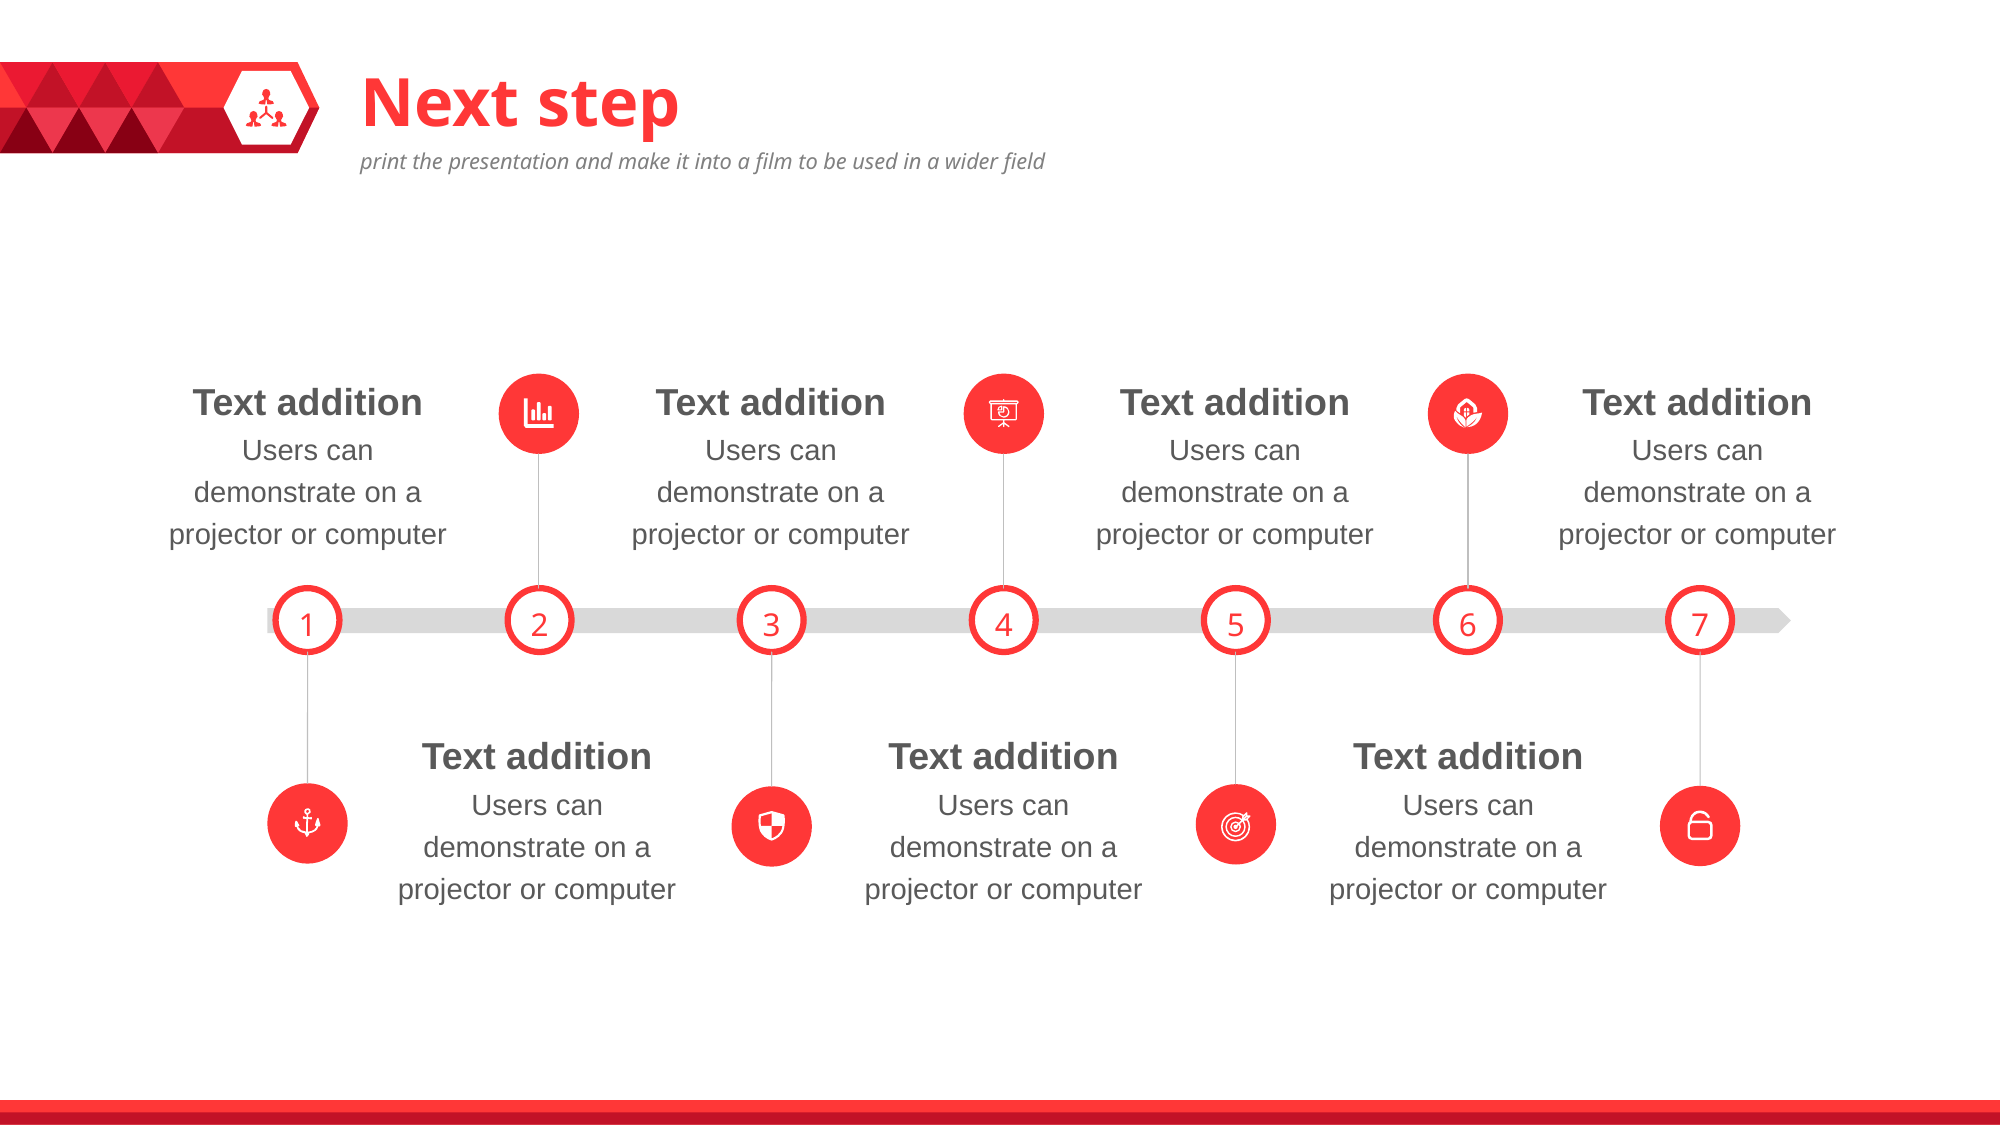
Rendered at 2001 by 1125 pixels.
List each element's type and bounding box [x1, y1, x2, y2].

text_box [123, 361, 492, 556]
text_box [1284, 715, 1653, 911]
text_box [267, 373, 1791, 867]
text_box [1513, 361, 1882, 556]
text_box [353, 715, 722, 911]
text_box [345, 52, 1148, 180]
text_box [819, 715, 1188, 911]
text_box [1051, 361, 1420, 556]
text_box [586, 361, 955, 556]
